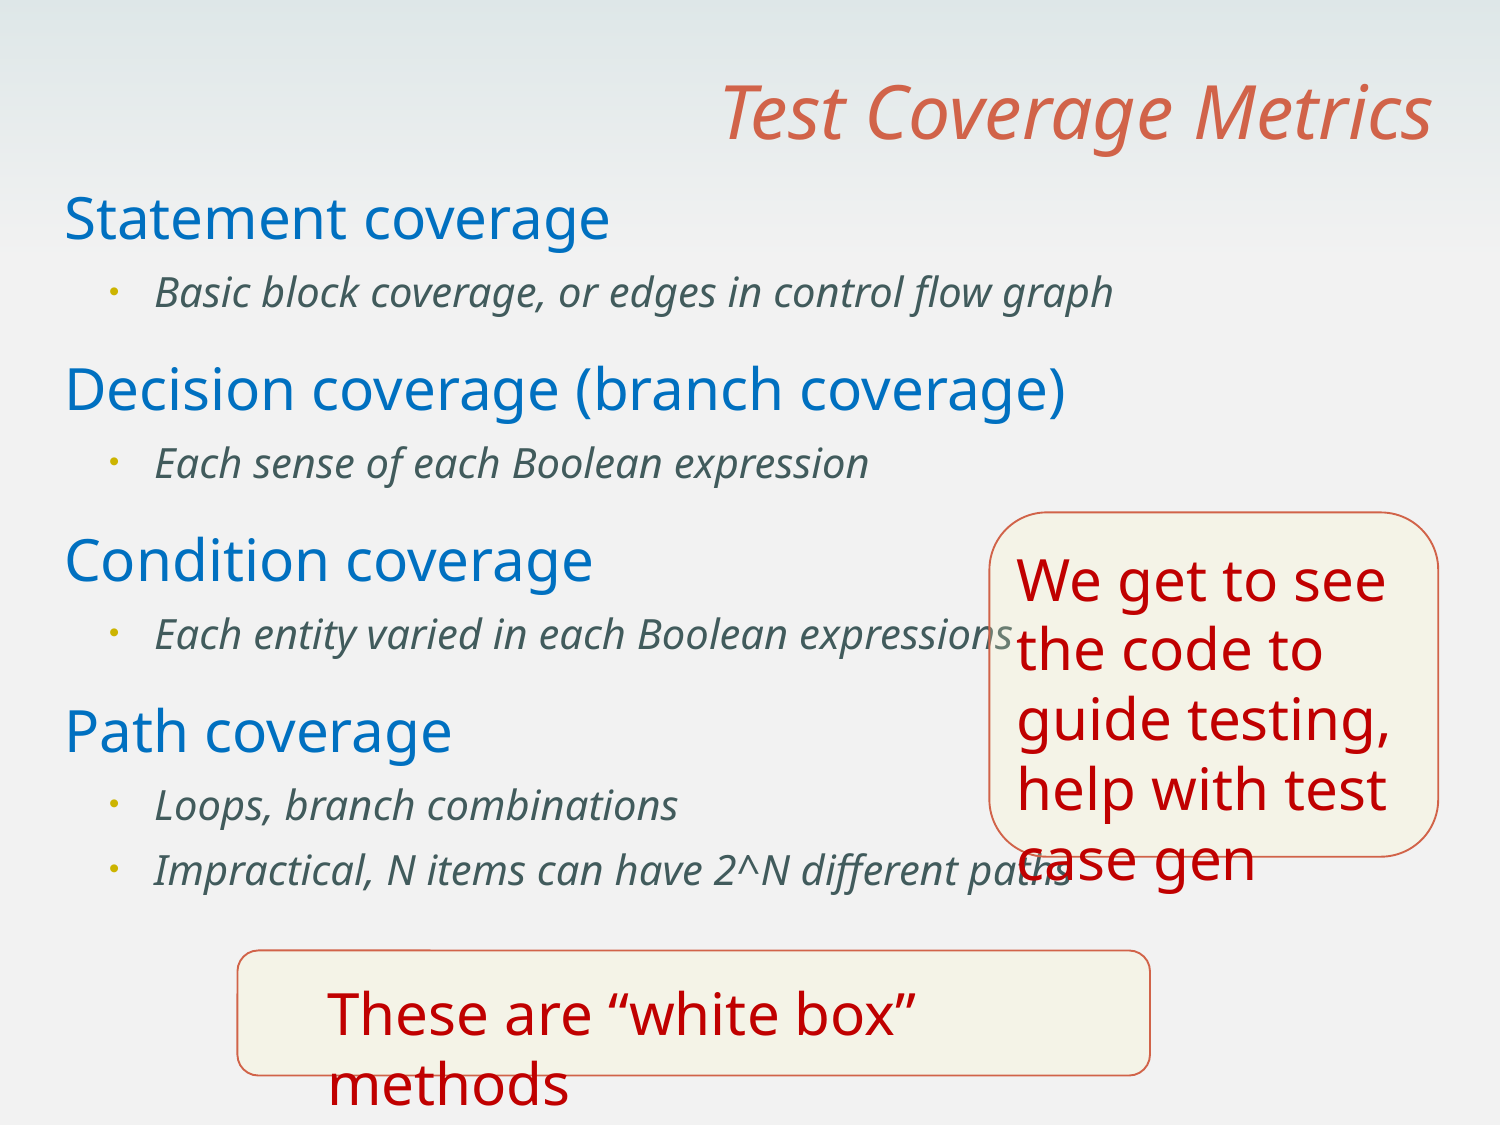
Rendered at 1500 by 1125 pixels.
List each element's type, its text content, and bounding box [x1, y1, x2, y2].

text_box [237, 950, 1151, 1076]
title Test Coverage Metrics [49, 37, 1450, 162]
list Statement coverage Basic block coverage, or edges in control flow graph Decision coverage (branch coverage) Each sense of each Boolean expression Condition coverage Each entity varied in each Boolean expressions Path coverage Loops, branch combinations Impractical, N items can have 2^N different paths [49, 187, 1445, 925]
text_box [989, 512, 1439, 857]
